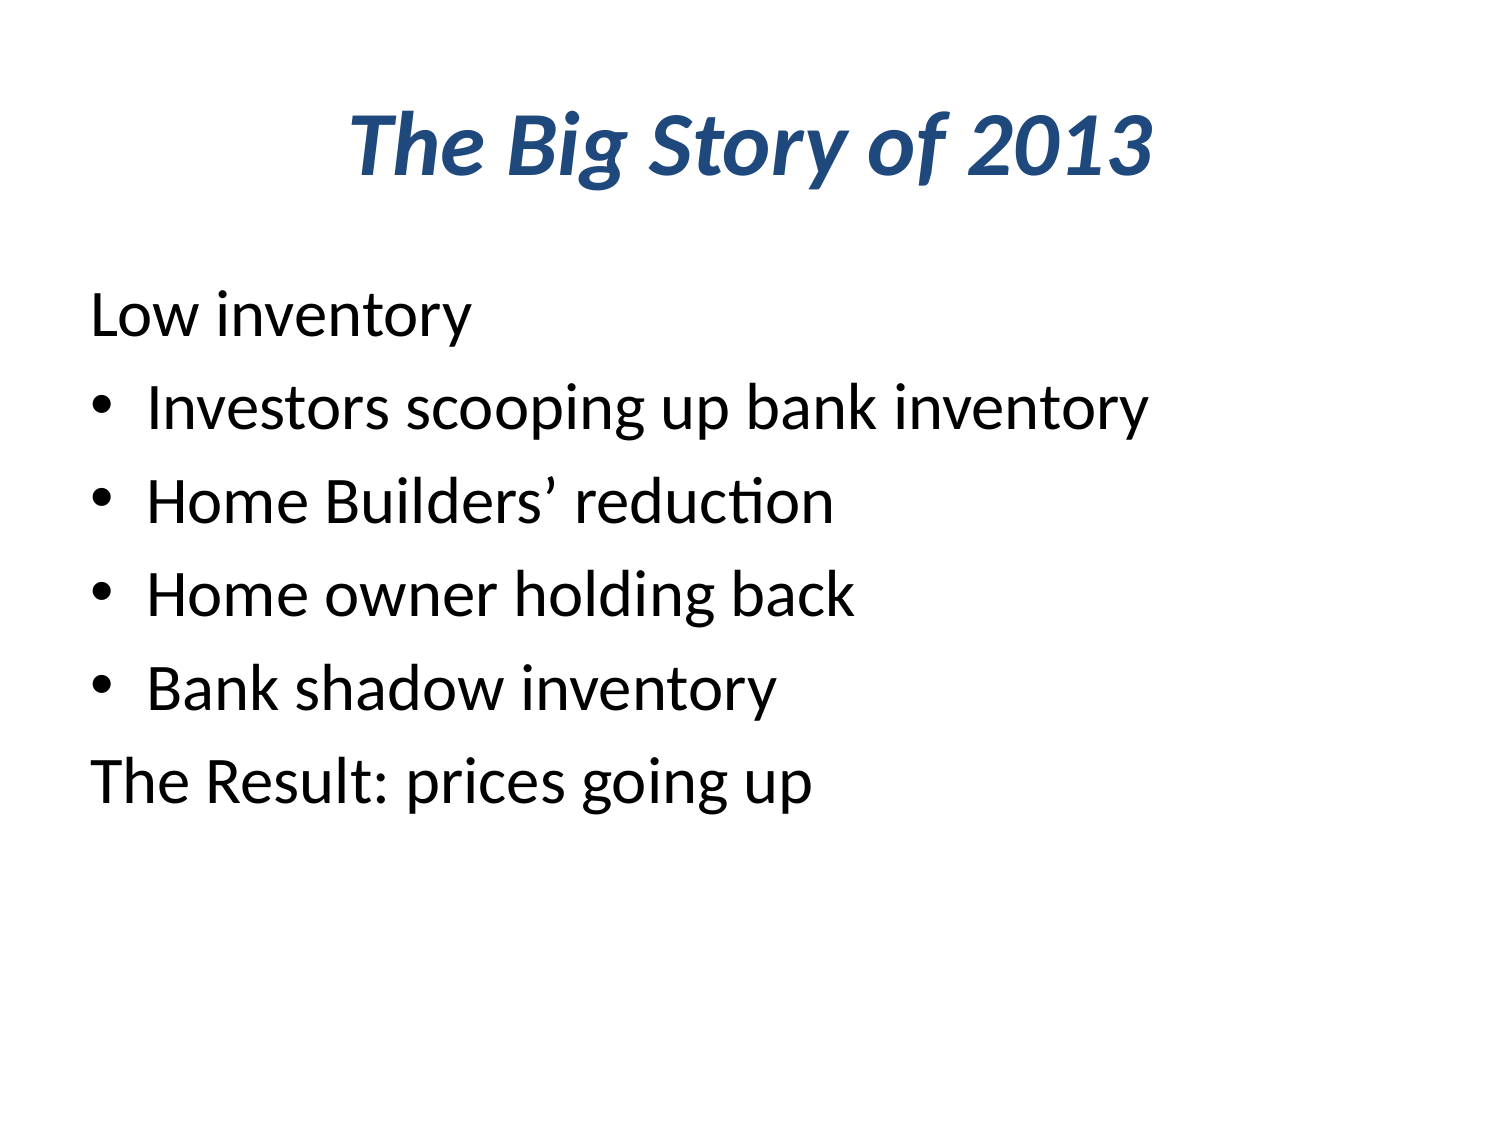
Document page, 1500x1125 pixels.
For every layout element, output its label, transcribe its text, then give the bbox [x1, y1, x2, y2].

list Low inventory Investors scooping up bank inventory Home Builders’ reduction Home owner holding back Bank shadow inventory The Result: prices going up [75, 262, 1425, 1005]
title The Big Story of 2013 [75, 45, 1425, 233]
